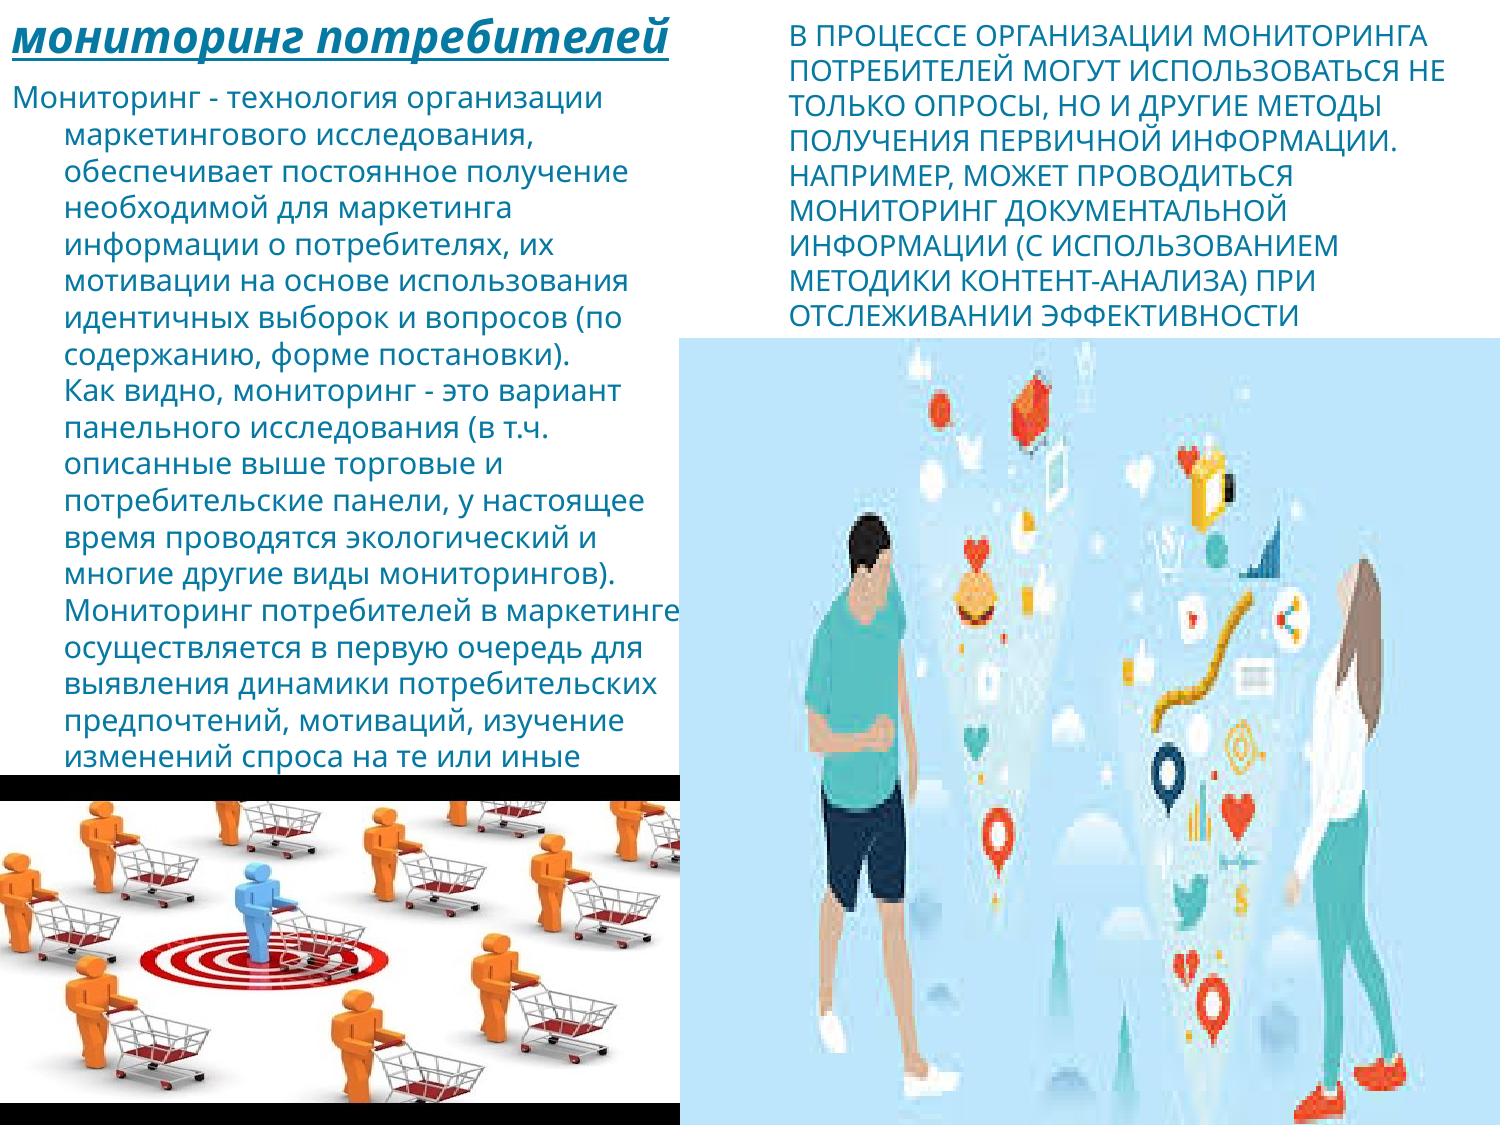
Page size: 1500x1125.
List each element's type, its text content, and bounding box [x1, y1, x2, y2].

title В процессе организации мониторинга потребителей могут использоваться не только опросы, но и другие методы получения первичной информации. Например, может проводиться мониторинг документальной информации (с использованием методики контент-анализа) при отслеживании эффективности рекламных текстов. [773, 0, 1500, 337]
picture [0, 337, 1500, 1125]
list мониторинг потребителей Мониторинг - технология организации маркетингового исследования, обеспечивает постоянное получение необходимой для маркетинга информации о потребителях, их мотивации на основе использования идентичных выборок и вопросов (по содержанию, форме постановки). Как видно, мониторинг - это вариант панельного исследования (в т.ч. описанные выше торговые и потребительские панели, у настоящее время проводятся экологический и многие другие виды мониторингов). Мониторинг потребителей в маркетинге осуществляется в первую очередь для выявления динамики потребительских предпочтений, мотиваций, изучение изменений спроса на те или иные товары. [0, 0, 703, 773]
